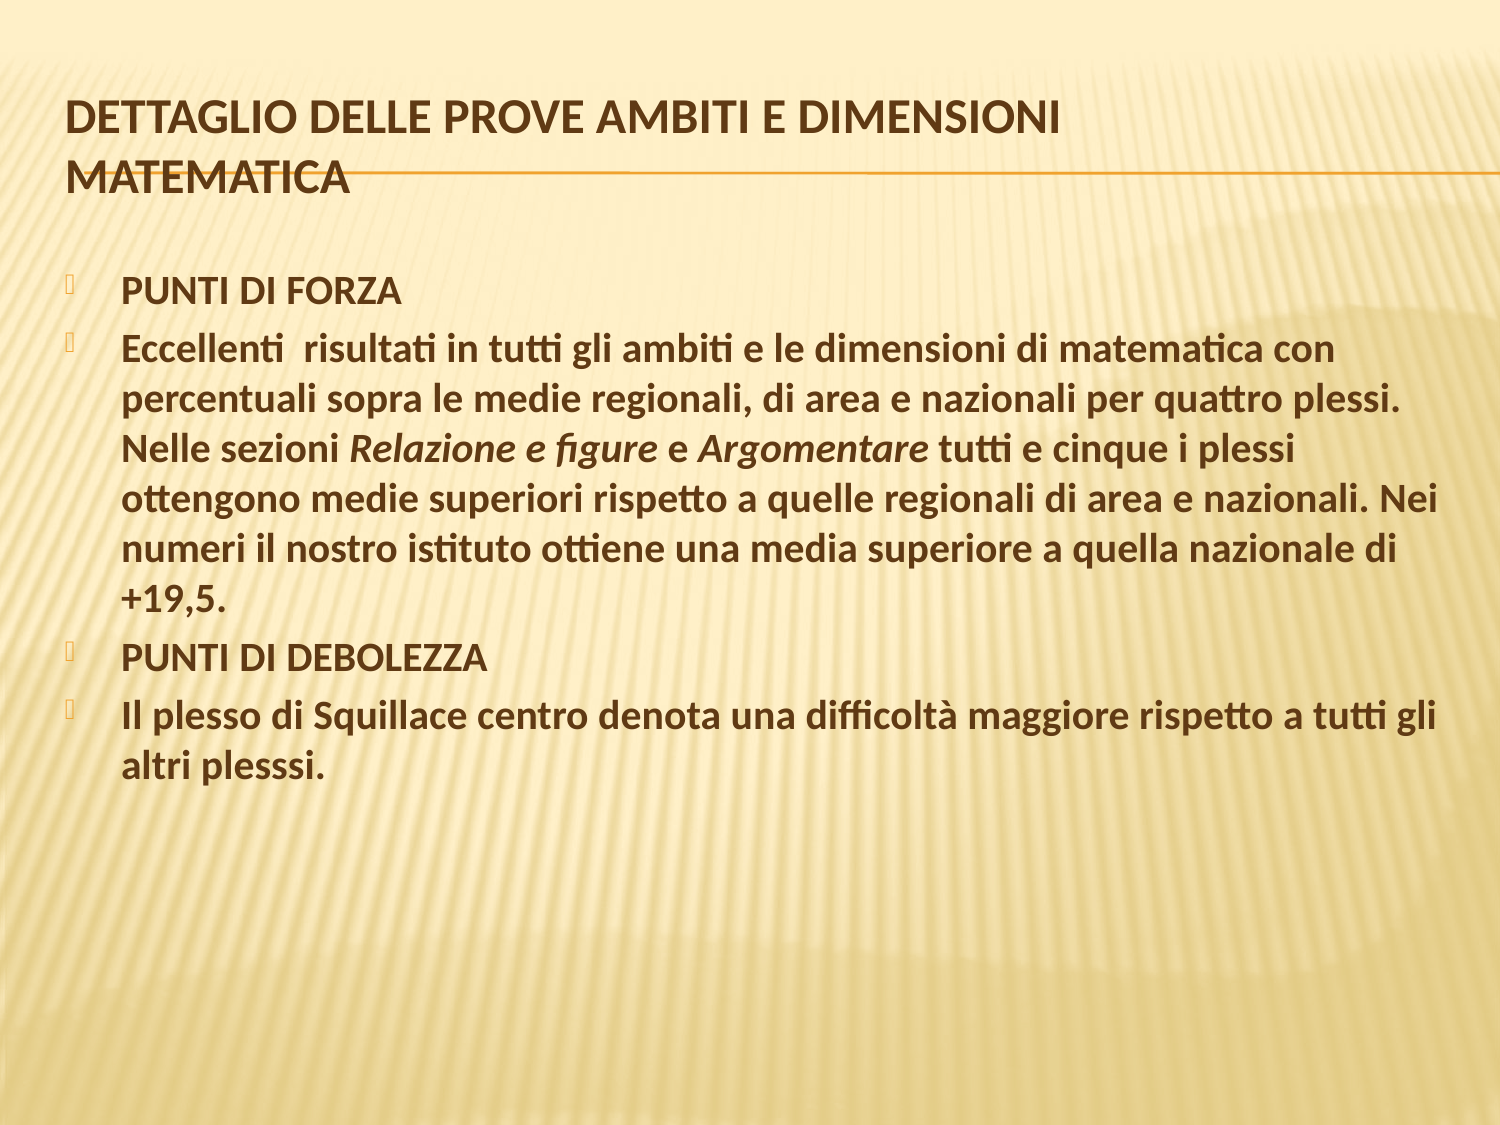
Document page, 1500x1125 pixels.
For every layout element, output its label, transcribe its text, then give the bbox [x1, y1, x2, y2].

title DETTAGLIO DELLE PROVE AMBITI E DIMENSIONI MATEMATICA [50, 75, 1475, 213]
list PUNTI DI FORZA Eccellenti risultati in tutti gli ambiti e le dimensioni di matematica con percentuali sopra le medie regionali, di area e nazionali per quattro plessi. Nelle sezioni Relazione e figure e Argomentare tutti e cinque i plessi ottengono medie superiori rispetto a quelle regionali di area e nazionali. Nei numeri il nostro istituto ottiene una media superiore a quella nazionale di +19,5. PUNTI DI DEBOLEZZA Il plesso di Squillace centro denota una difficoltà maggiore rispetto a tutti gli altri plesssi. [50, 254, 1475, 998]
